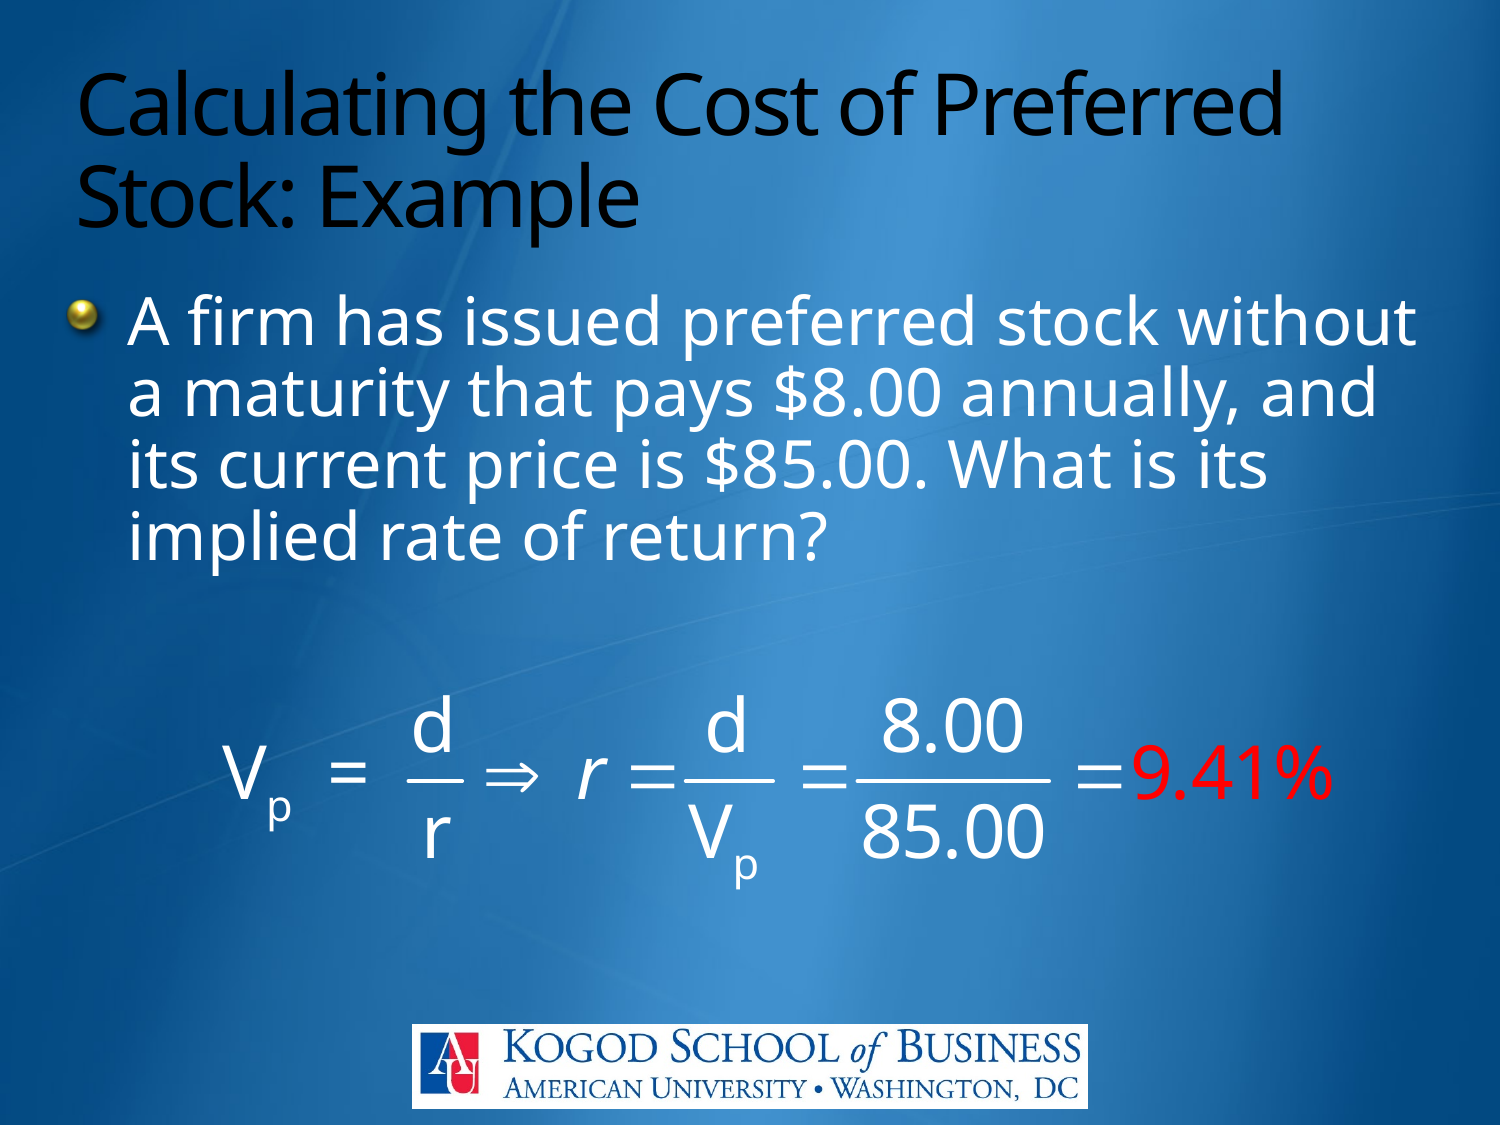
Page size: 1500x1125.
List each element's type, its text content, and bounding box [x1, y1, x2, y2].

title Calculating the Cost of Preferred Stock: Example [75, 58, 1425, 247]
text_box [212, 674, 1349, 907]
list A firm has issued preferred stock without a maturity that pays $8.00 annually, and its current price is $85.00. What is its implied rate of return? [62, 287, 1438, 668]
picture [0, 0, 1500, 1125]
